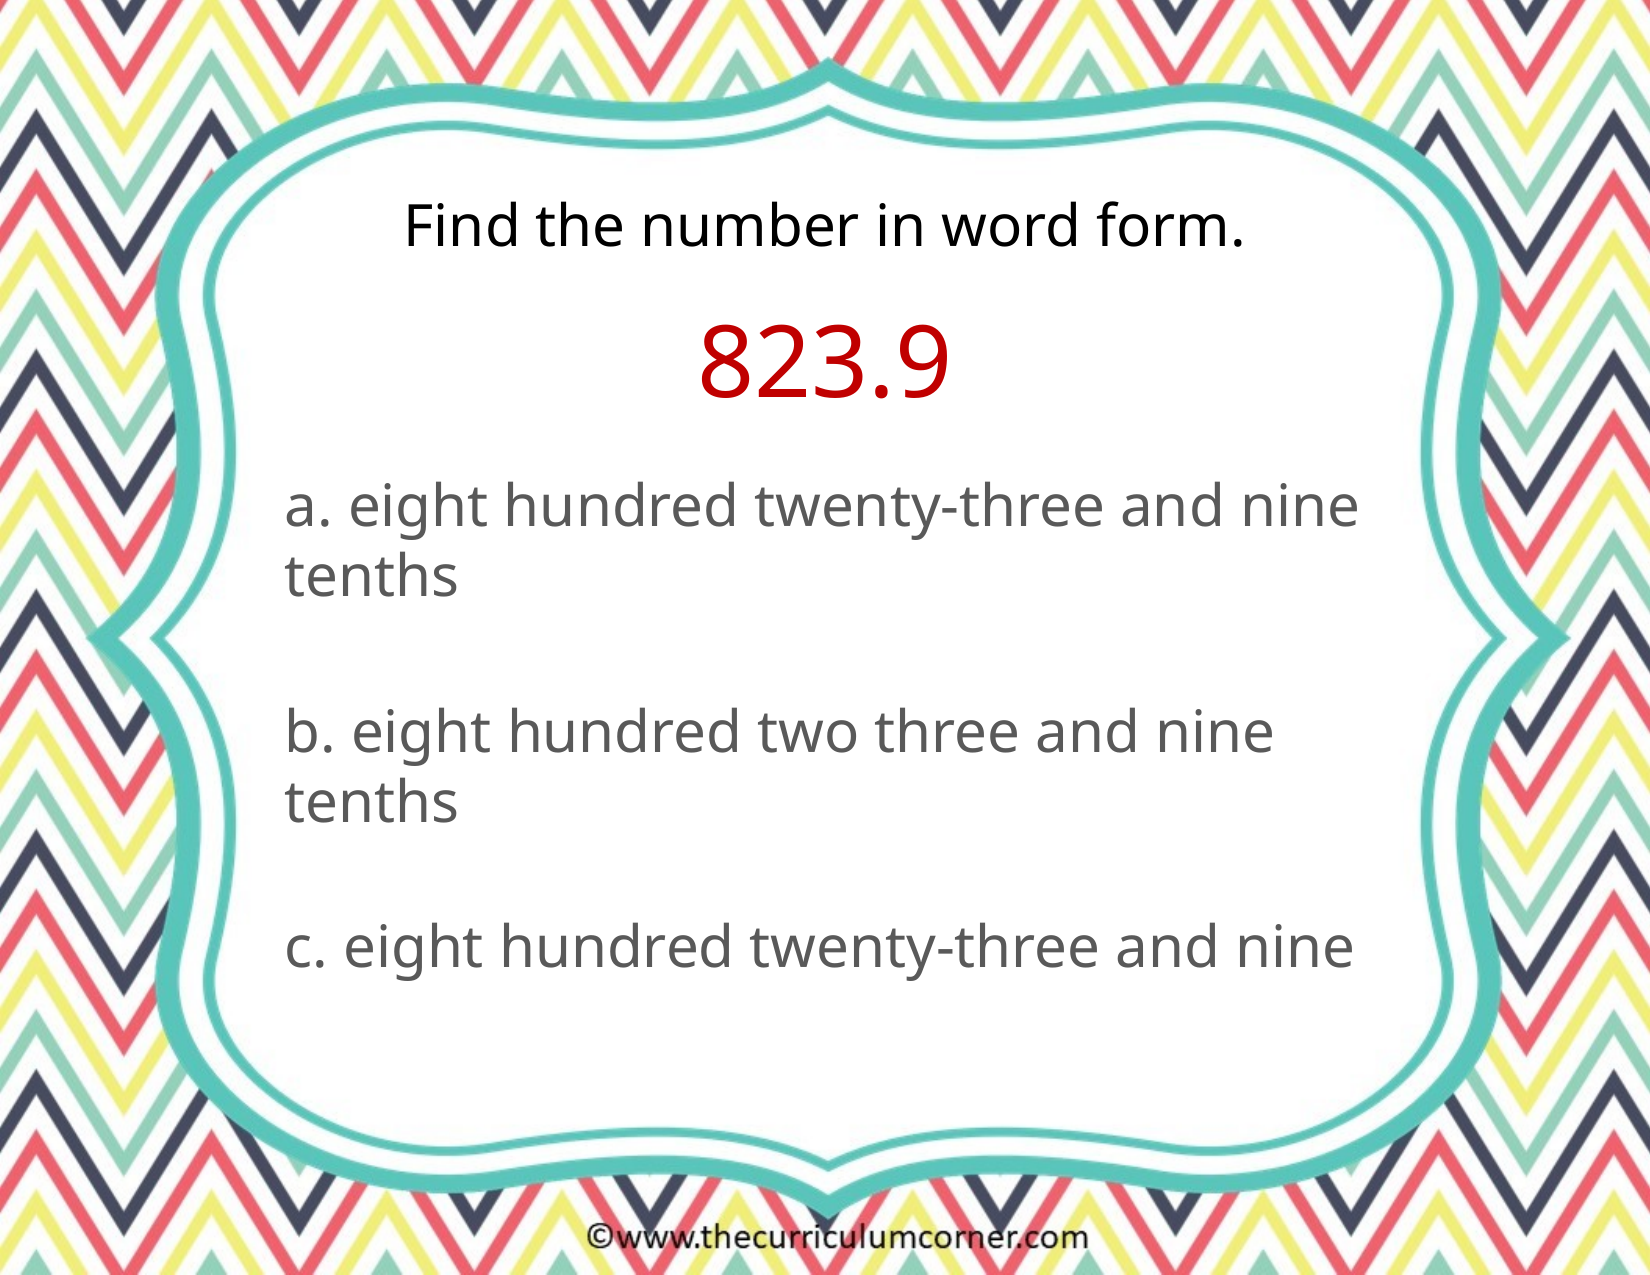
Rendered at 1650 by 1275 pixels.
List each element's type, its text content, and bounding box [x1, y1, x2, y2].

text_box Find the number in word form. [389, 180, 1261, 265]
text_box 823.9 [682, 290, 968, 425]
picture [0, 0, 1650, 1275]
text_box c. eight hundred twenty-three and nine [270, 901, 1380, 987]
text_box b. eight hundred two three and nine tenths [270, 686, 1380, 842]
text_box a. eight hundred twenty-three and nine tenths [270, 460, 1380, 616]
